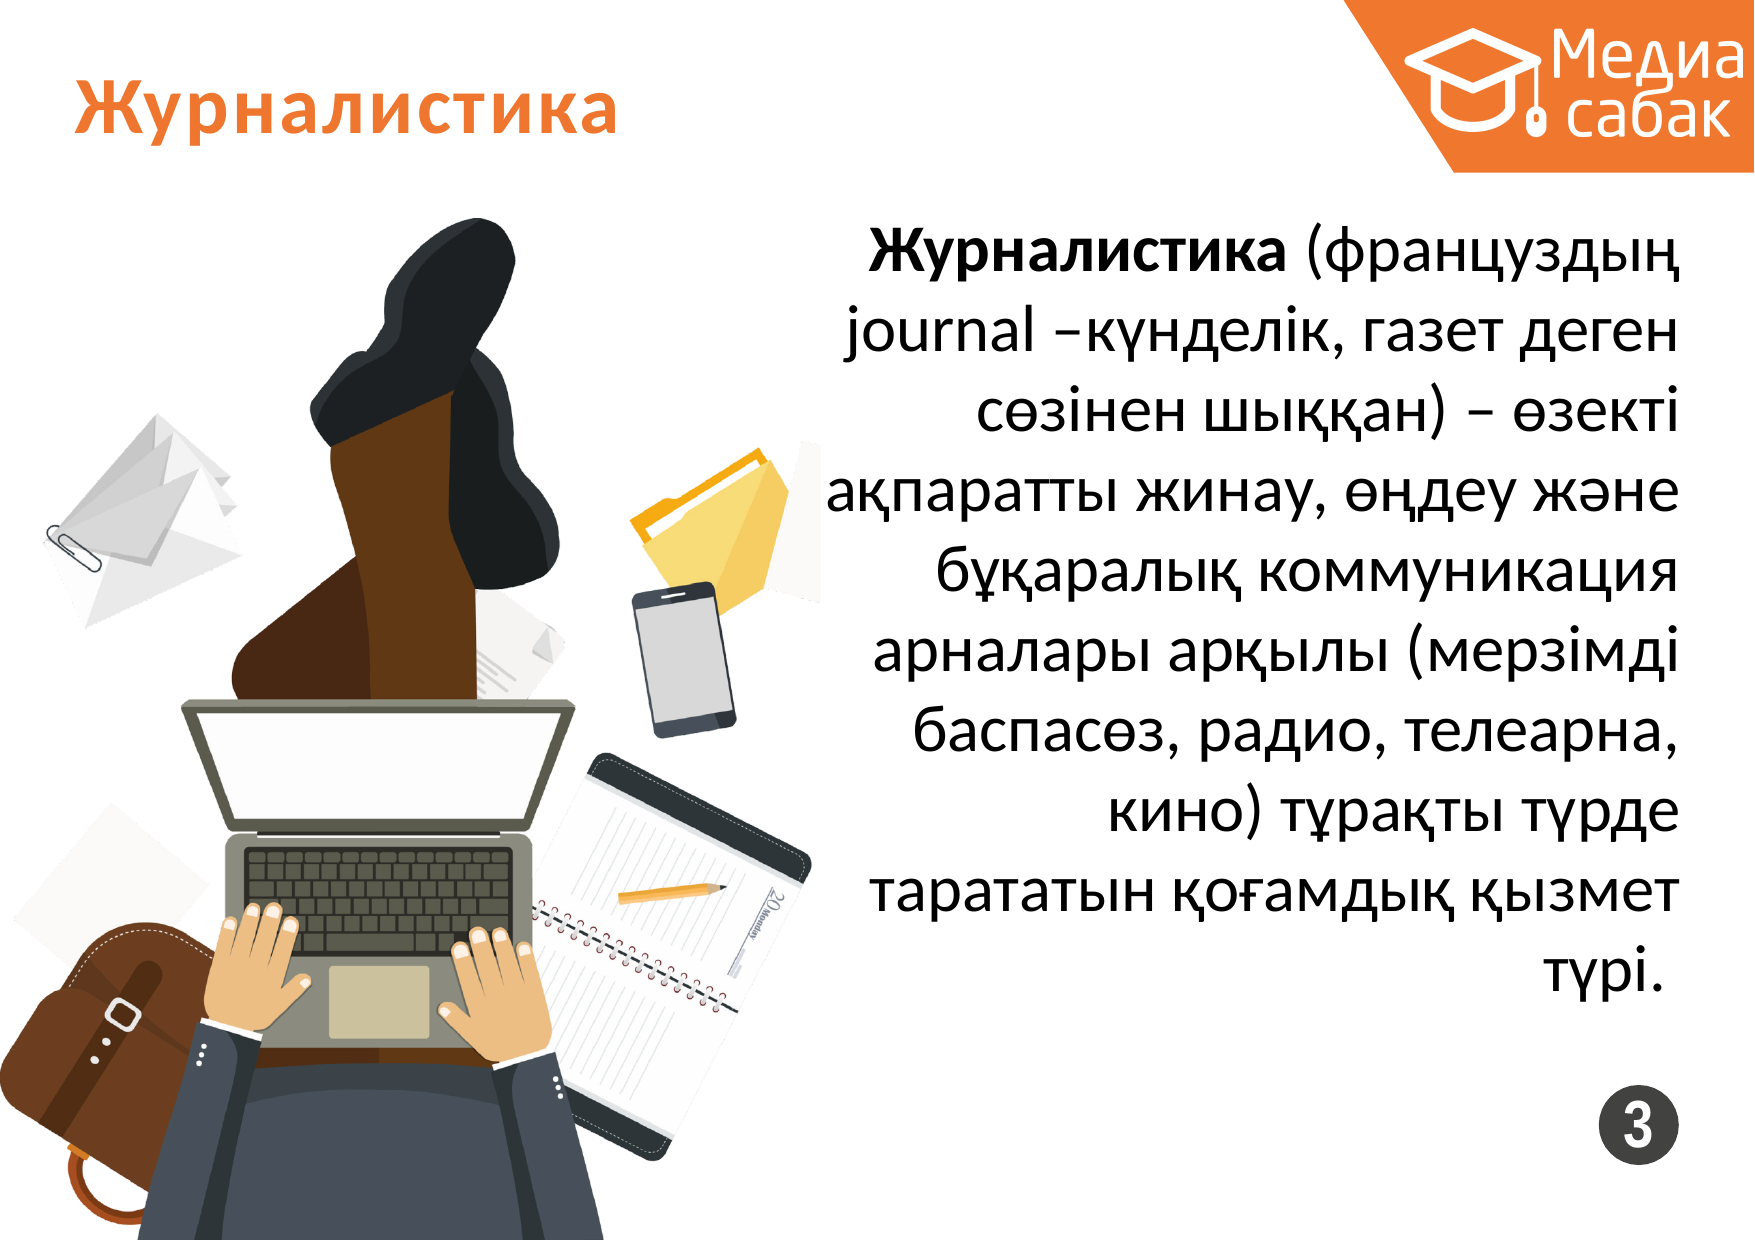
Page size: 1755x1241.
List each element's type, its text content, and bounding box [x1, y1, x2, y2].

slide_number 3 [1604, 1090, 1674, 1241]
text_box Журналистика (француздың journal –күнделік, газет деген сөзінен шыққан) – өзекті ақпаратты жинау, өңдеу және бұқаралық коммуникация арналары арқылы (мерзімді баспасөз, радио, телеарна, кино) тұрақты түрде тарататын қоғамдық қызмет түрі. [818, 205, 1682, 1005]
title Журналистика [72, 52, 1682, 218]
text_box [0, 218, 821, 1241]
text_box [1554, 23, 1743, 137]
text_box [1674, 1106, 1679, 1144]
text_box [1343, 0, 1754, 173]
text_box [1619, 1085, 1658, 1090]
text_box [1401, 28, 1574, 149]
text_box [1598, 1105, 1604, 1145]
